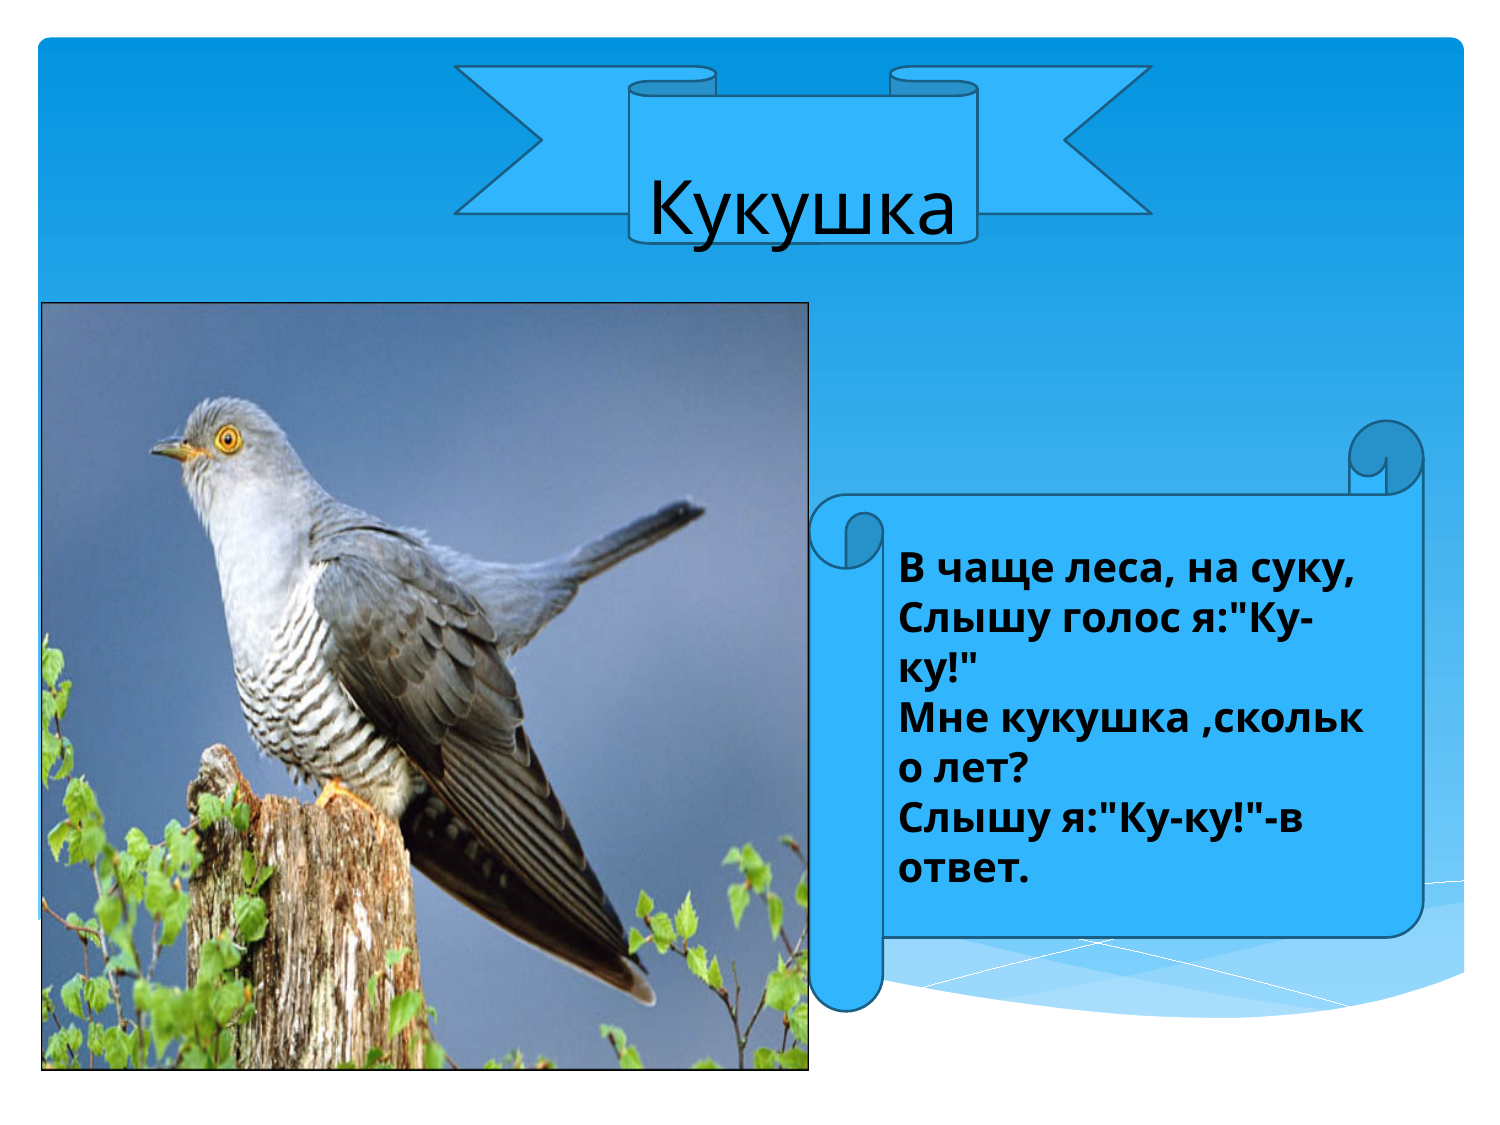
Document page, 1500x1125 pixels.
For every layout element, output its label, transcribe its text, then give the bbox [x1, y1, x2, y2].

picture [41, 302, 810, 1071]
text_box В чаще леса, на суку, Слышу голос я:"Ку-ку!" Мне кукушка ,сколько лет? Слышу я:"Ку-ку!"-в ответ. [815, 419, 1425, 1013]
text_box Кукушка [453, 65, 1153, 245]
title [113, 54, 1388, 347]
